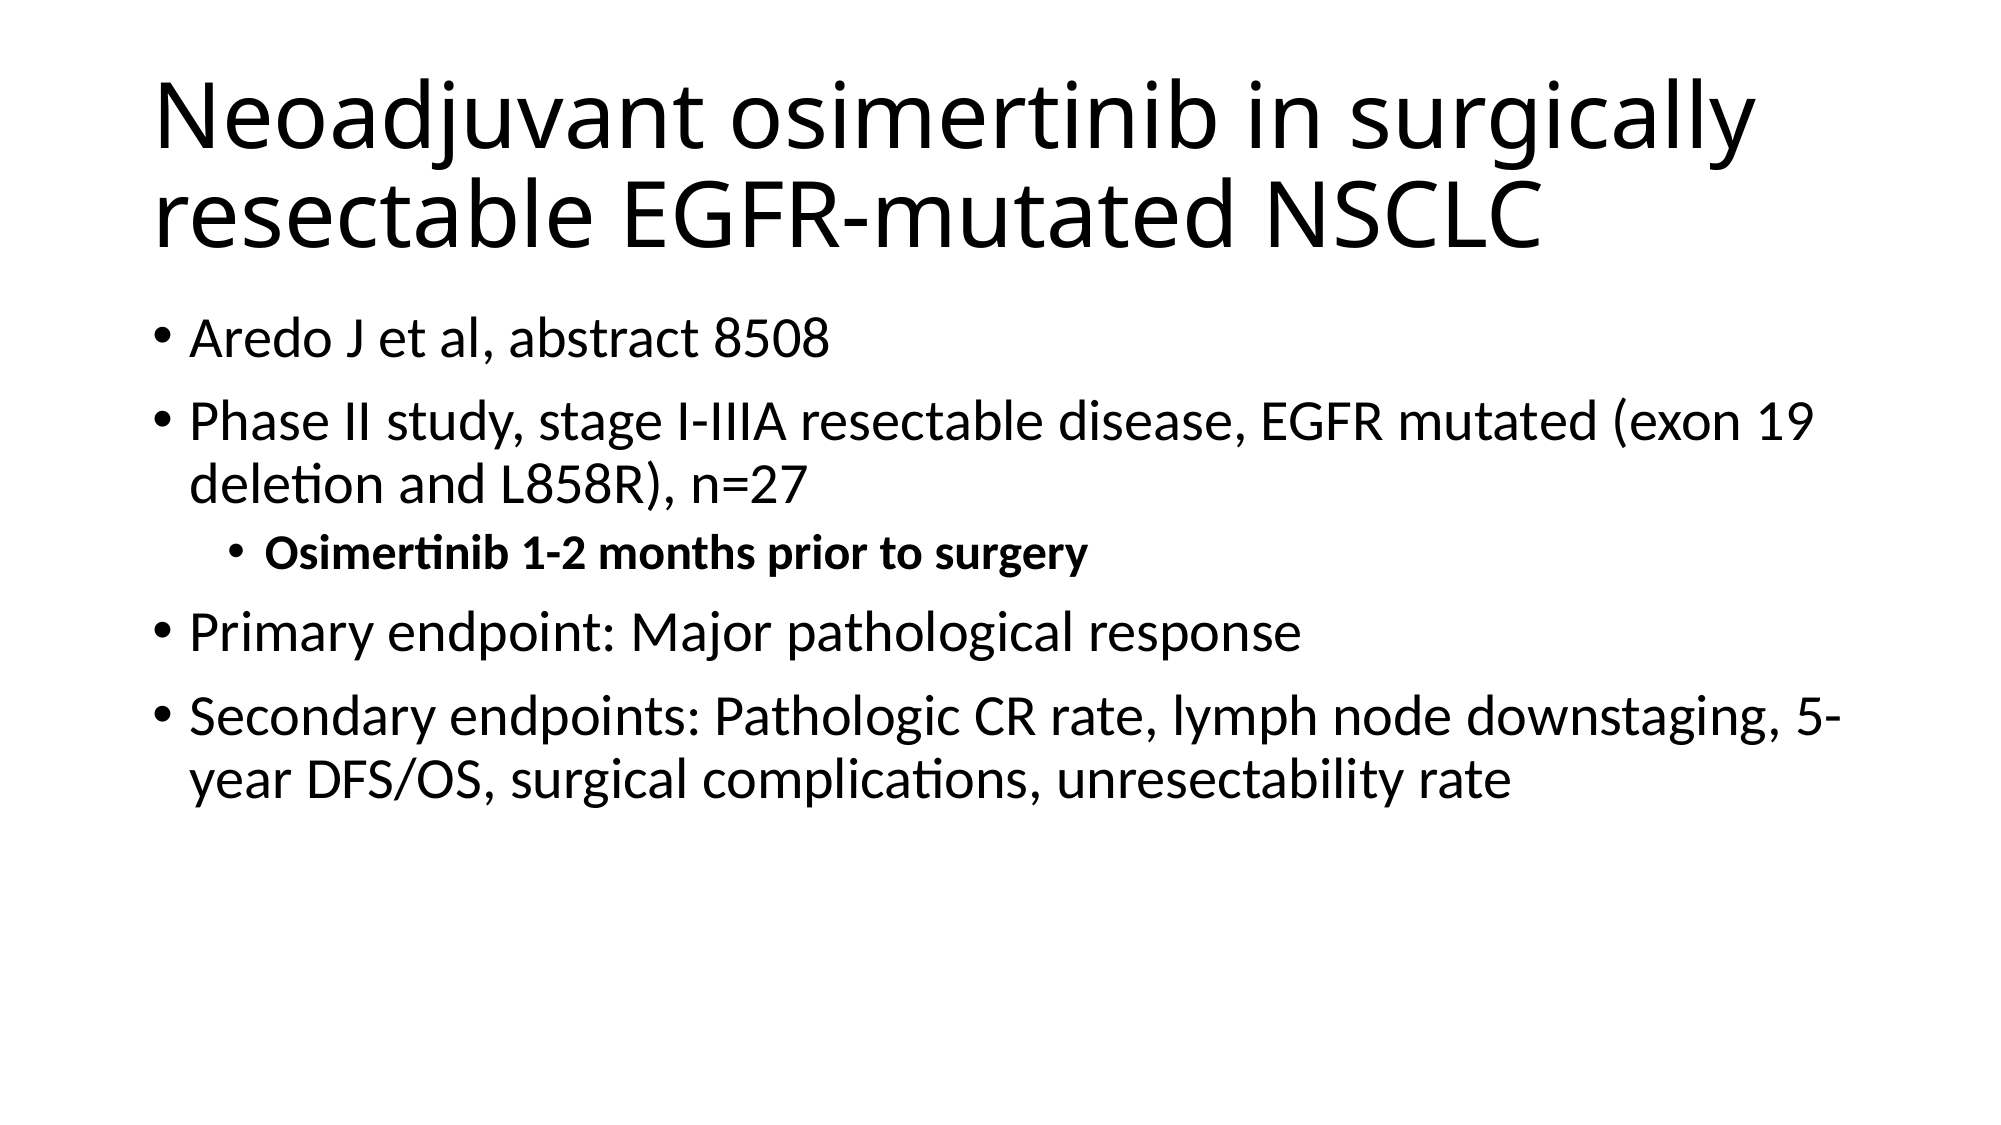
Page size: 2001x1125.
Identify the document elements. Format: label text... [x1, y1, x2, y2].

title Neoadjuvant osimertinib in surgically resectable EGFR-mutated NSCLC [137, 59, 1863, 278]
list Aredo J et al, abstract 8508 Phase II study, stage I-IIIA resectable disease, EGFR mutated (exon 19 deletion and L858R), n=27 Osimertinib 1-2 months prior to surgery Primary endpoint: Major pathological response Secondary endpoints: Pathologic CR rate, lymph node downstaging, 5-year DFS/OS, surgical complications, unresectability rate [137, 299, 1863, 1125]
